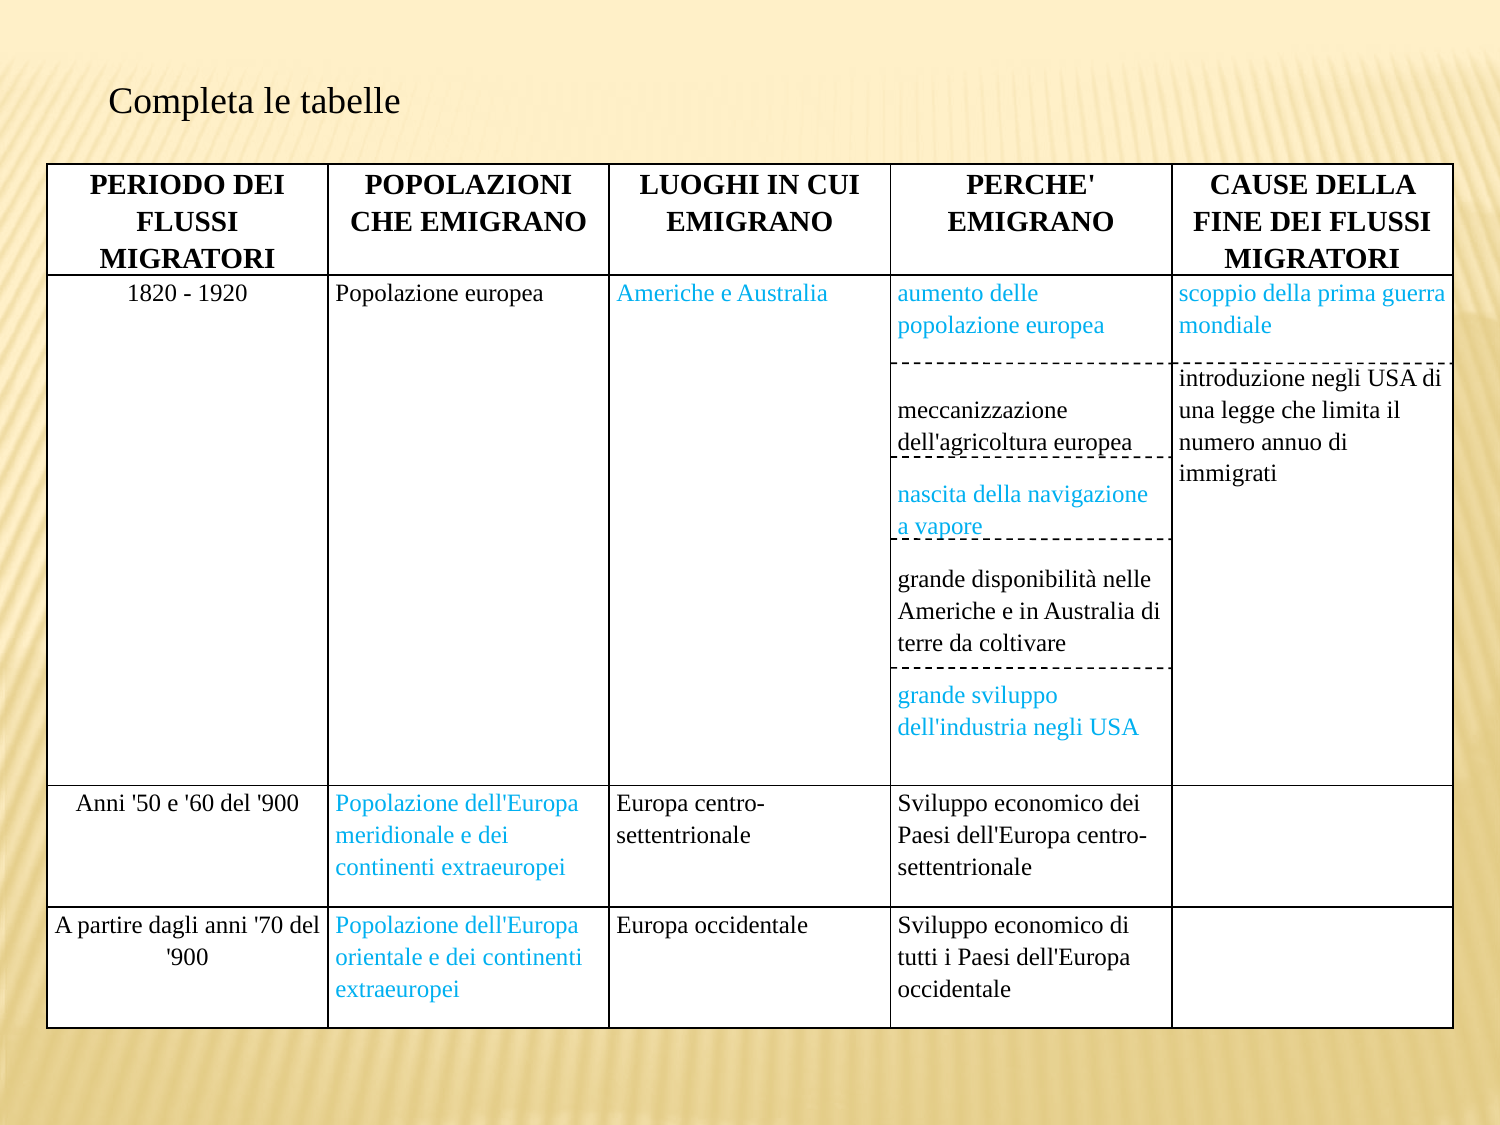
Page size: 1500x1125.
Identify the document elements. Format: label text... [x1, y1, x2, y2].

table_cell Popolazione europea [329, 276, 608, 785]
table_cell Europa centro-settentrionale [610, 786, 890, 906]
table_header LUOGHI IN CUI EMIGRANO [610, 165, 890, 274]
table_cell [1173, 908, 1452, 1027]
table_cell aumento delle popolazione europea meccanizzazione dell'agricoltura europea nascita della navigazione a vapore grande disponibilità nelle Americhe e in Australia di terre da coltivare grande sviluppo dell'industria negli USA [891, 679, 1171, 785]
table_cell Americhe e Australia [610, 276, 890, 785]
table_cell Anni '50 e '60 del '900 [48, 786, 327, 906]
table_cell scoppio della prima guerra mondiale introduzione negli USA di una legge che limita il numero annuo di immigrati [1173, 375, 1452, 785]
table_header PERIODO DEI FLUSSI MIGRATORI [48, 165, 327, 274]
table_cell Europa occidentale [610, 908, 890, 1027]
table_cell Sviluppo economico di tutti i Paesi dell'Europa occidentale [891, 908, 1171, 1027]
table_cell aumento delle popolazione europea meccanizzazione dell'agricoltura europea nascita della navigazione a vapore grande disponibilità nelle Americhe e in Australia di terre da coltivare grande sviluppo dell'industria negli USA [891, 276, 1171, 362]
table_cell Sviluppo economico dei Paesi dell'Europa centro-settentrionale [891, 786, 1171, 906]
table_cell Popolazione dell'Europa meridionale e dei continenti extraeuropei [329, 786, 608, 906]
table_cell Popolazione dell'Europa orientale e dei continenti extraeuropei [329, 908, 608, 1027]
table_cell scoppio della prima guerra mondiale introduzione negli USA di una legge che limita il numero annuo di immigrati [1173, 276, 1452, 362]
table_cell 1820 - 1920 [48, 276, 327, 785]
table_header POPOLAZIONI CHE EMIGRANO [329, 165, 608, 274]
table_cell aumento delle popolazione europea meccanizzazione dell'agricoltura europea nascita della navigazione a vapore grande disponibilità nelle Americhe e in Australia di terre da coltivare grande sviluppo dell'industria negli USA [891, 377, 1171, 456]
table_cell [1173, 786, 1452, 906]
table_cell aumento delle popolazione europea meccanizzazione dell'agricoltura europea nascita della navigazione a vapore grande disponibilità nelle Americhe e in Australia di terre da coltivare grande sviluppo dell'industria negli USA [891, 468, 1171, 538]
table_cell aumento delle popolazione europea meccanizzazione dell'agricoltura europea nascita della navigazione a vapore grande disponibilità nelle Americhe e in Australia di terre da coltivare grande sviluppo dell'industria negli USA [891, 550, 1171, 667]
table_header PERCHE' EMIGRANO [891, 165, 1171, 274]
table_cell A partire dagli anni '70 del '900 [48, 908, 327, 1027]
text_box Completa le tabelle [93, 23, 844, 129]
table_header CAUSE DELLA FINE DEI FLUSSI MIGRATORI [1173, 165, 1452, 274]
